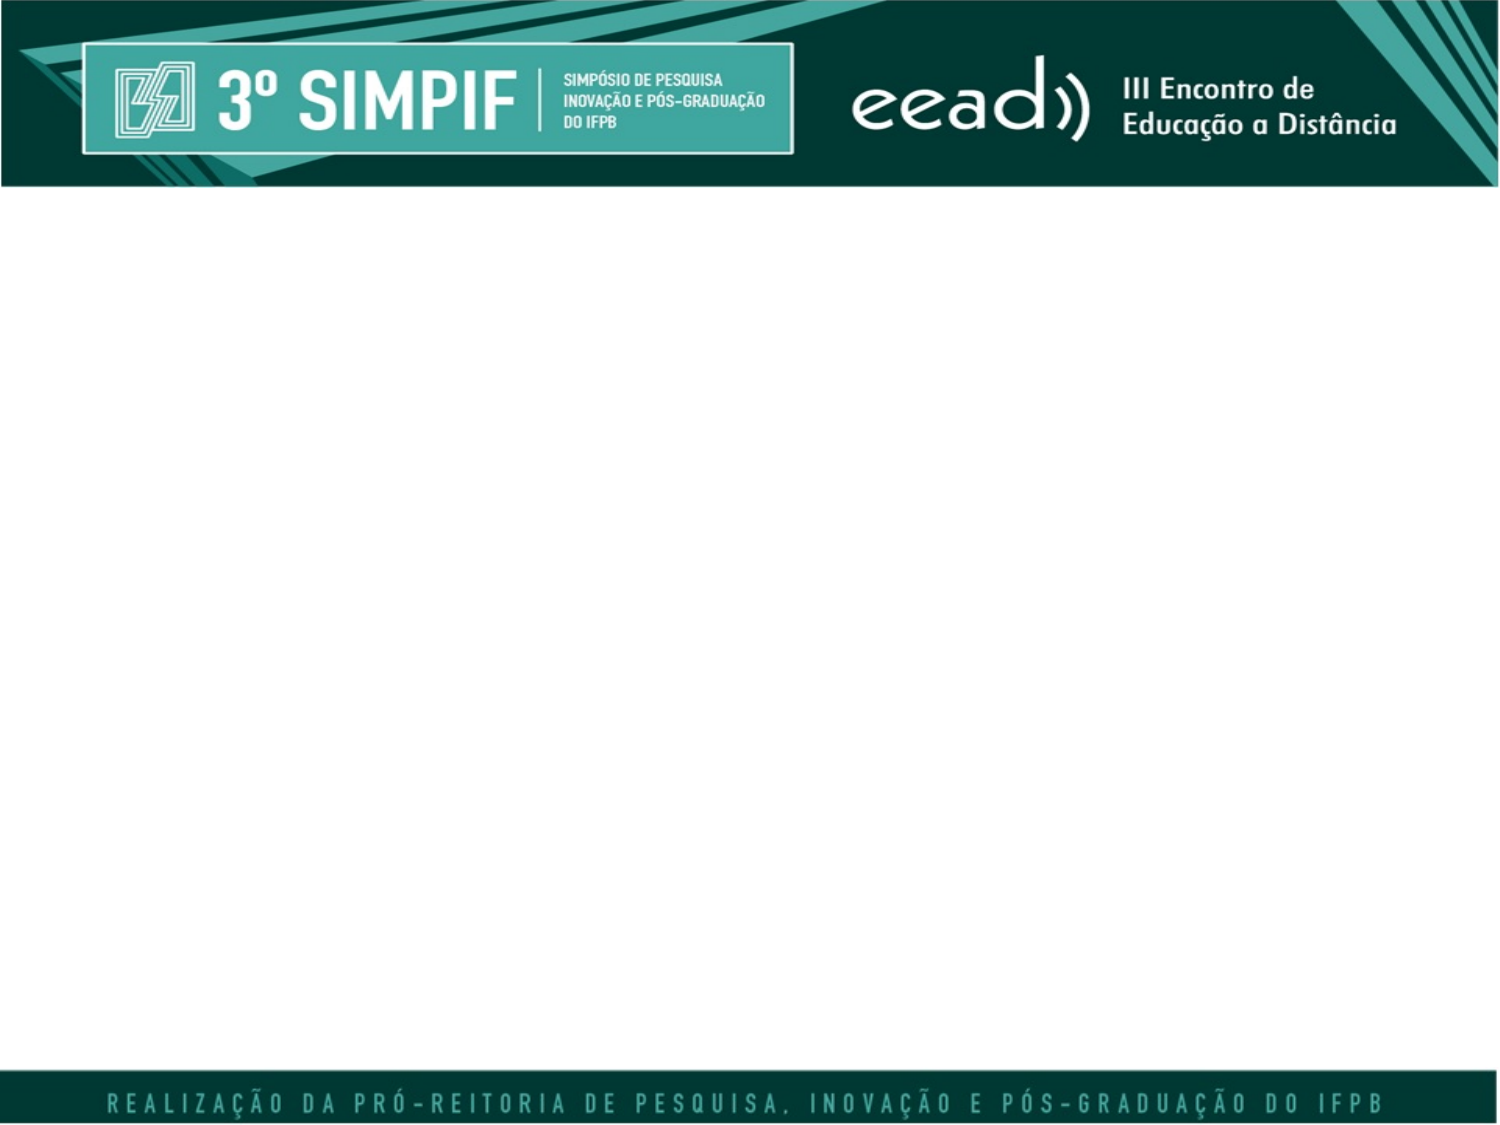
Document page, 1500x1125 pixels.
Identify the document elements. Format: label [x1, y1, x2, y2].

picture [0, 1066, 1500, 1125]
picture [0, 0, 1500, 188]
